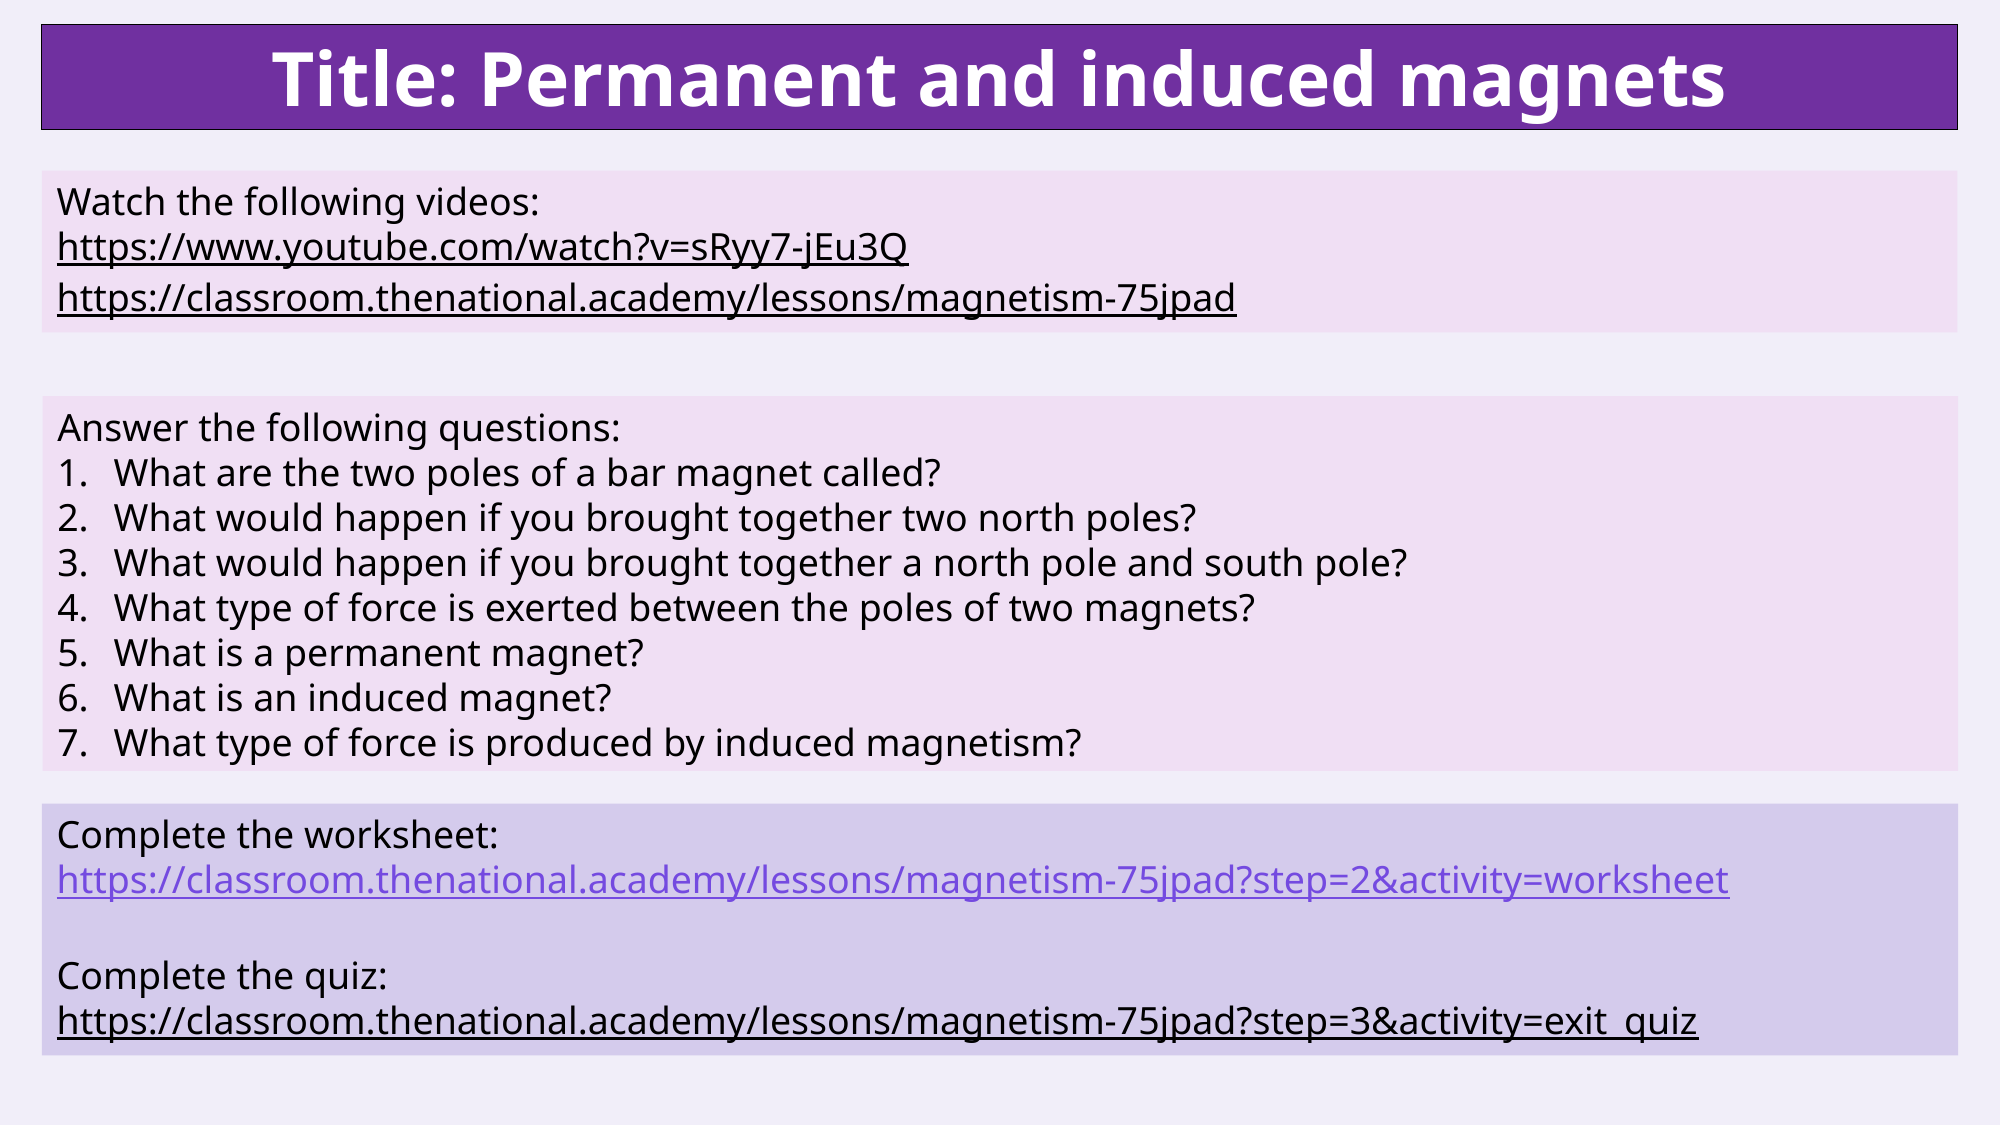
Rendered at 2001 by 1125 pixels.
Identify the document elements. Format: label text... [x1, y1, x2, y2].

text_box Complete the worksheet: https://classroom.thenational.academy/lessons/magnetism-75jpad?step=2&activity=worksheet Complete the quiz: https://classroom.thenational.academy/lessons/magnetism-75jpad?step=3&activity=exit_quiz [41, 803, 1959, 1056]
text_box Title: Permanent and induced magnets [41, 24, 1958, 130]
text_box Watch the following videos: https://www.youtube.com/watch?v=sRyy7-jEu3Q https://classroom.thenational.academy/lessons/magnetism-75jpad [41, 170, 1958, 333]
text_box Answer the following questions: What are the two poles of a bar magnet called? What would happen if you brought together two north poles? What would happen if you brought together a north pole and south pole? What type of force is exerted between the poles of two magnets? What is a permanent magnet? What is an induced magnet? What type of force is produced by induced magnetism? [42, 396, 1959, 771]
